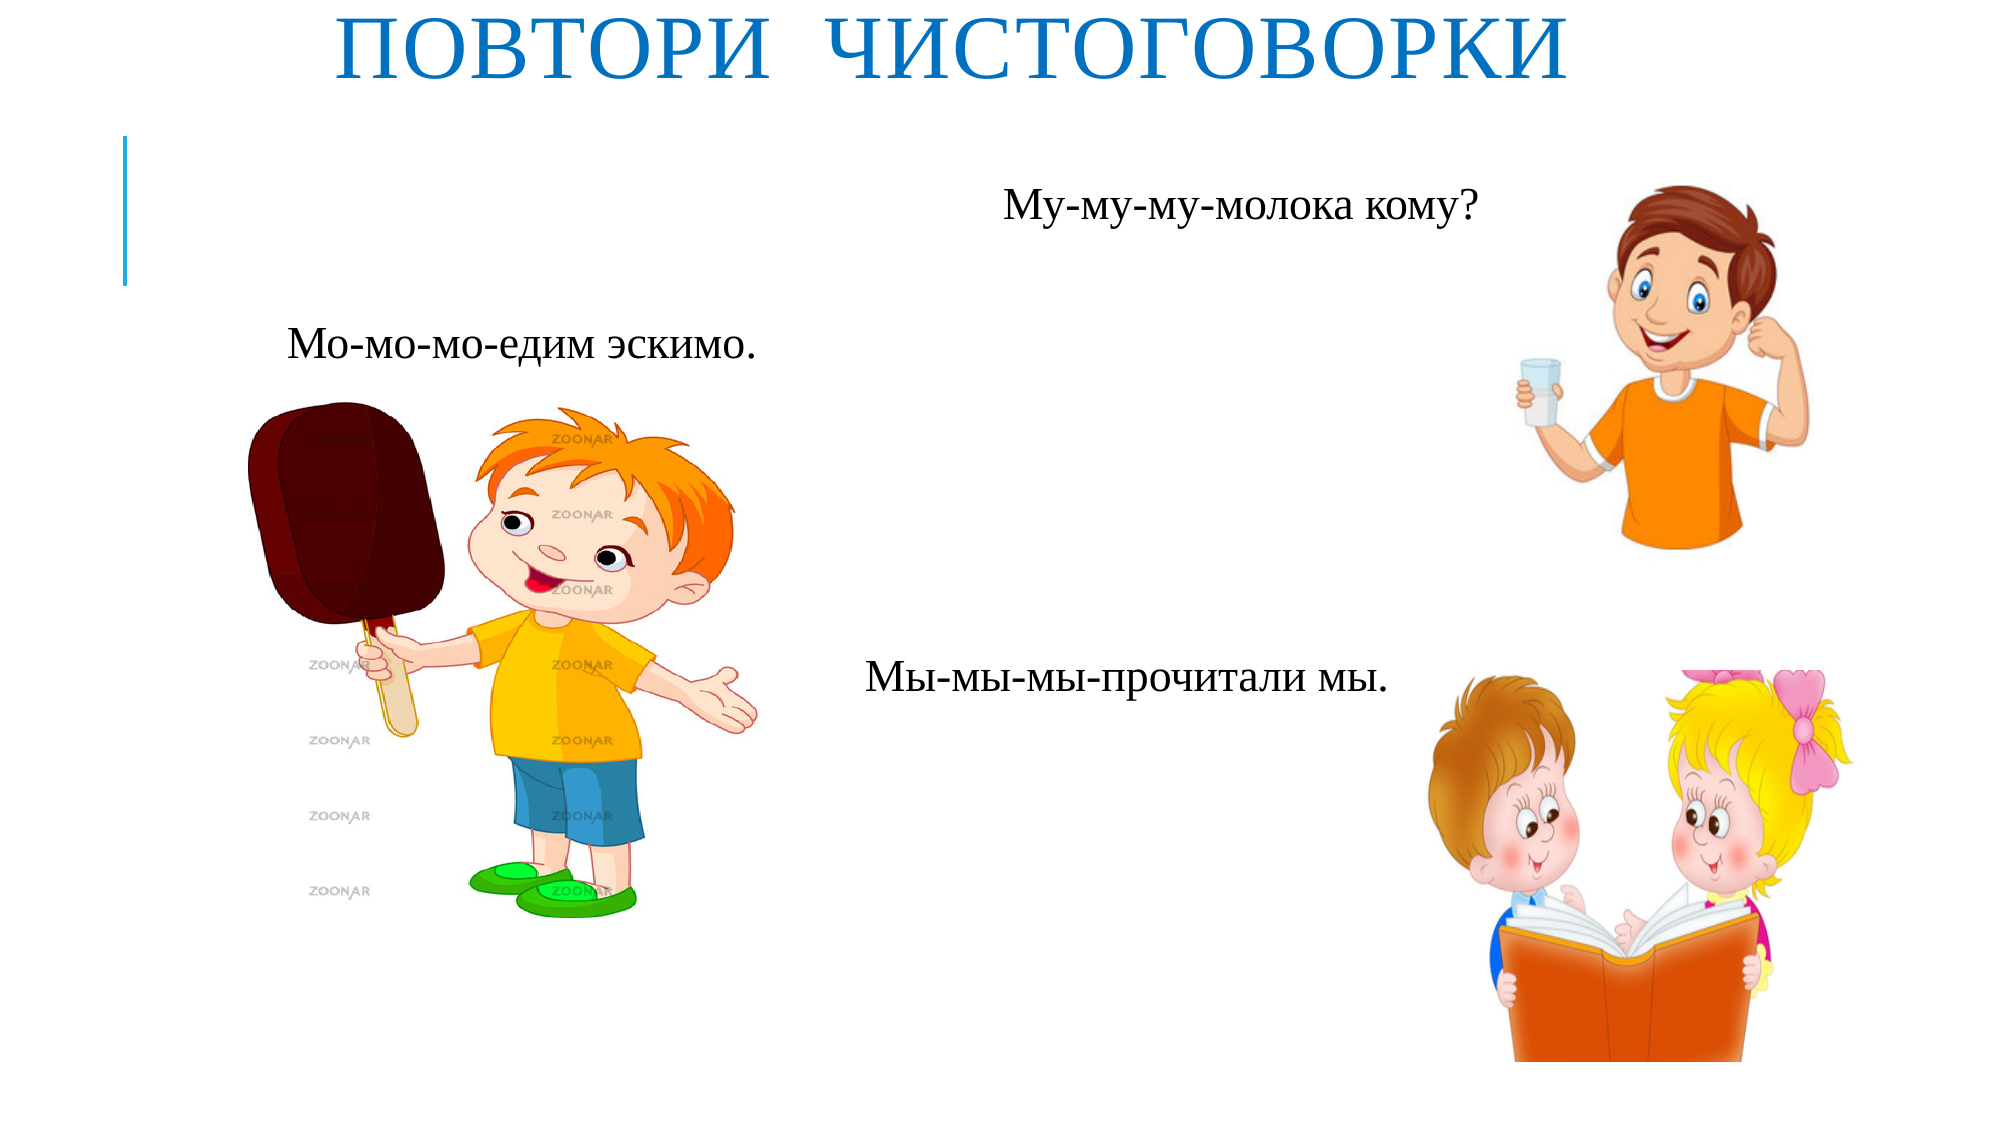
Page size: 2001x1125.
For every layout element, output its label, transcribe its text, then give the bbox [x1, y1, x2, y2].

picture [1423, 670, 1859, 1062]
list Мо-мо-мо-едим эскимо. [279, 149, 859, 892]
picture [1505, 172, 1859, 564]
list Му-му-му-молока кому? Мы-мы-мы-прочитали мы. [822, 172, 1733, 1083]
picture [248, 400, 761, 919]
title ПОВТОРИ ЧИСТОГОВОРКИ [319, 0, 1670, 104]
